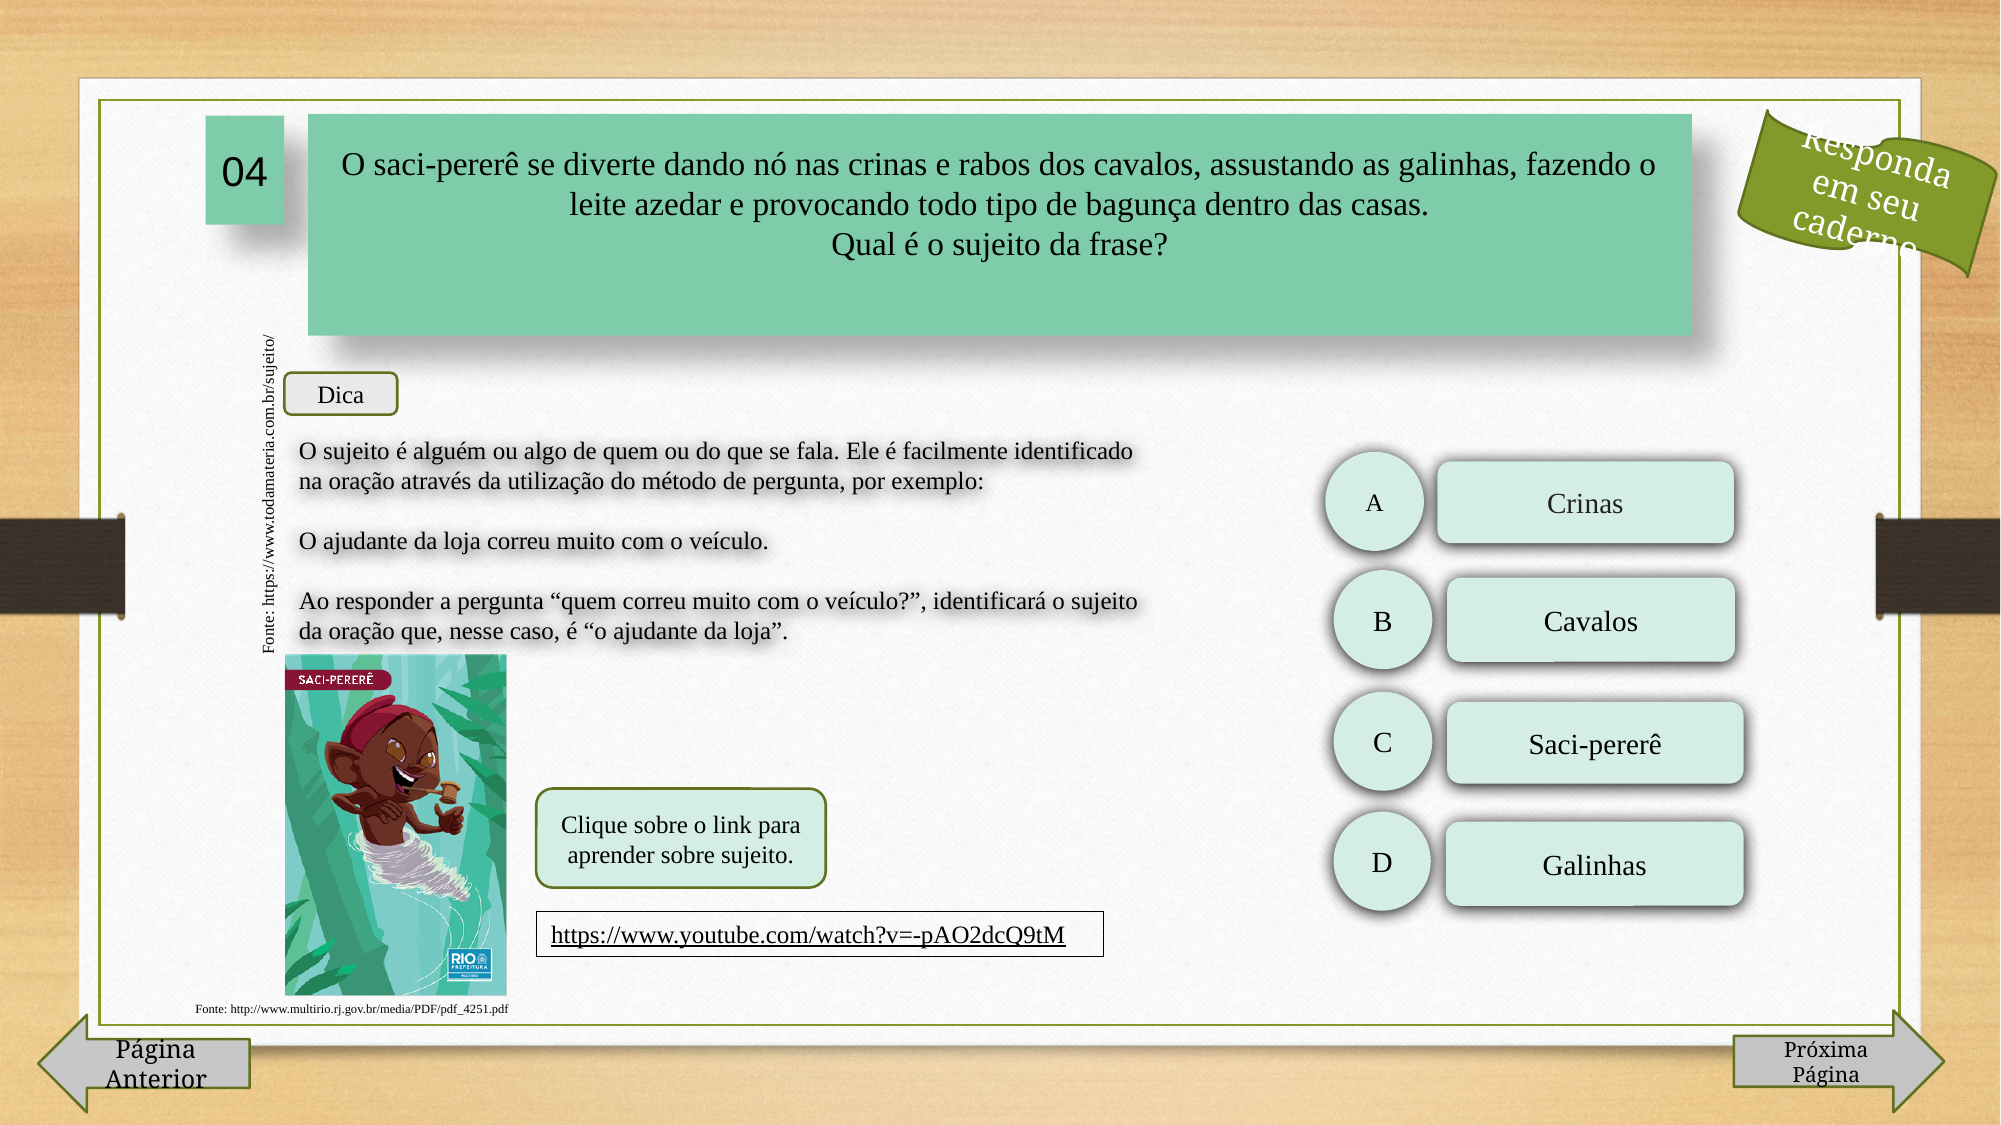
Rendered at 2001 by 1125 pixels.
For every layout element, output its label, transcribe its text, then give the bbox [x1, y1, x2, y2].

text_box B [1332, 568, 1434, 671]
text_box Clique sobre o link para aprender sobre sujeito. [534, 787, 828, 889]
text_box Saci-pererê [1445, 700, 1745, 785]
text_box 04 [204, 114, 286, 226]
text_box O saci-pererê se diverte dando nó nas crinas e rabos dos cavalos, assustando as galinhas, fazendo o leite azedar e provocando todo tipo de bagunça dentro das casas. Qual é o sujeito da frase? [307, 113, 1693, 337]
text_box Responda em seu caderno [1737, 109, 1998, 279]
text_box C [1332, 690, 1434, 793]
text_box Fonte: https://www.todamateria.com.br/sujeito/ [249, 310, 285, 670]
text_box D [1332, 810, 1433, 912]
text_box Página Anterior [37, 1013, 251, 1114]
text_box Próxima Página [1732, 1009, 1946, 1114]
picture [0, 0, 2001, 1125]
text_box Galinhas [1444, 820, 1745, 908]
text_box A [1323, 450, 1426, 553]
text_box Crinas [1436, 460, 1736, 545]
text_box O sujeito é alguém ou algo de quem ou do que se fala. Ele é facilmente identificado na oração através da utilização do método de pergunta, por exemplo: O ajudante da loja correu muito com o veículo. Ao responder a pergunta “quem correu muito com o veículo?”, identificará o sujeito da oração que, nesse caso, é “o ajudante da loja”. [285, 427, 1162, 653]
text_box https://www.youtube.com/watch?v=-pAO2dcQ9tM [536, 911, 1104, 957]
text_box Fonte: http://www.multirio.rj.gov.br/media/PDF/pdf_4251.pdf [180, 993, 537, 1024]
text_box Cavalos [1445, 576, 1737, 664]
text_box Dica [285, 371, 399, 416]
